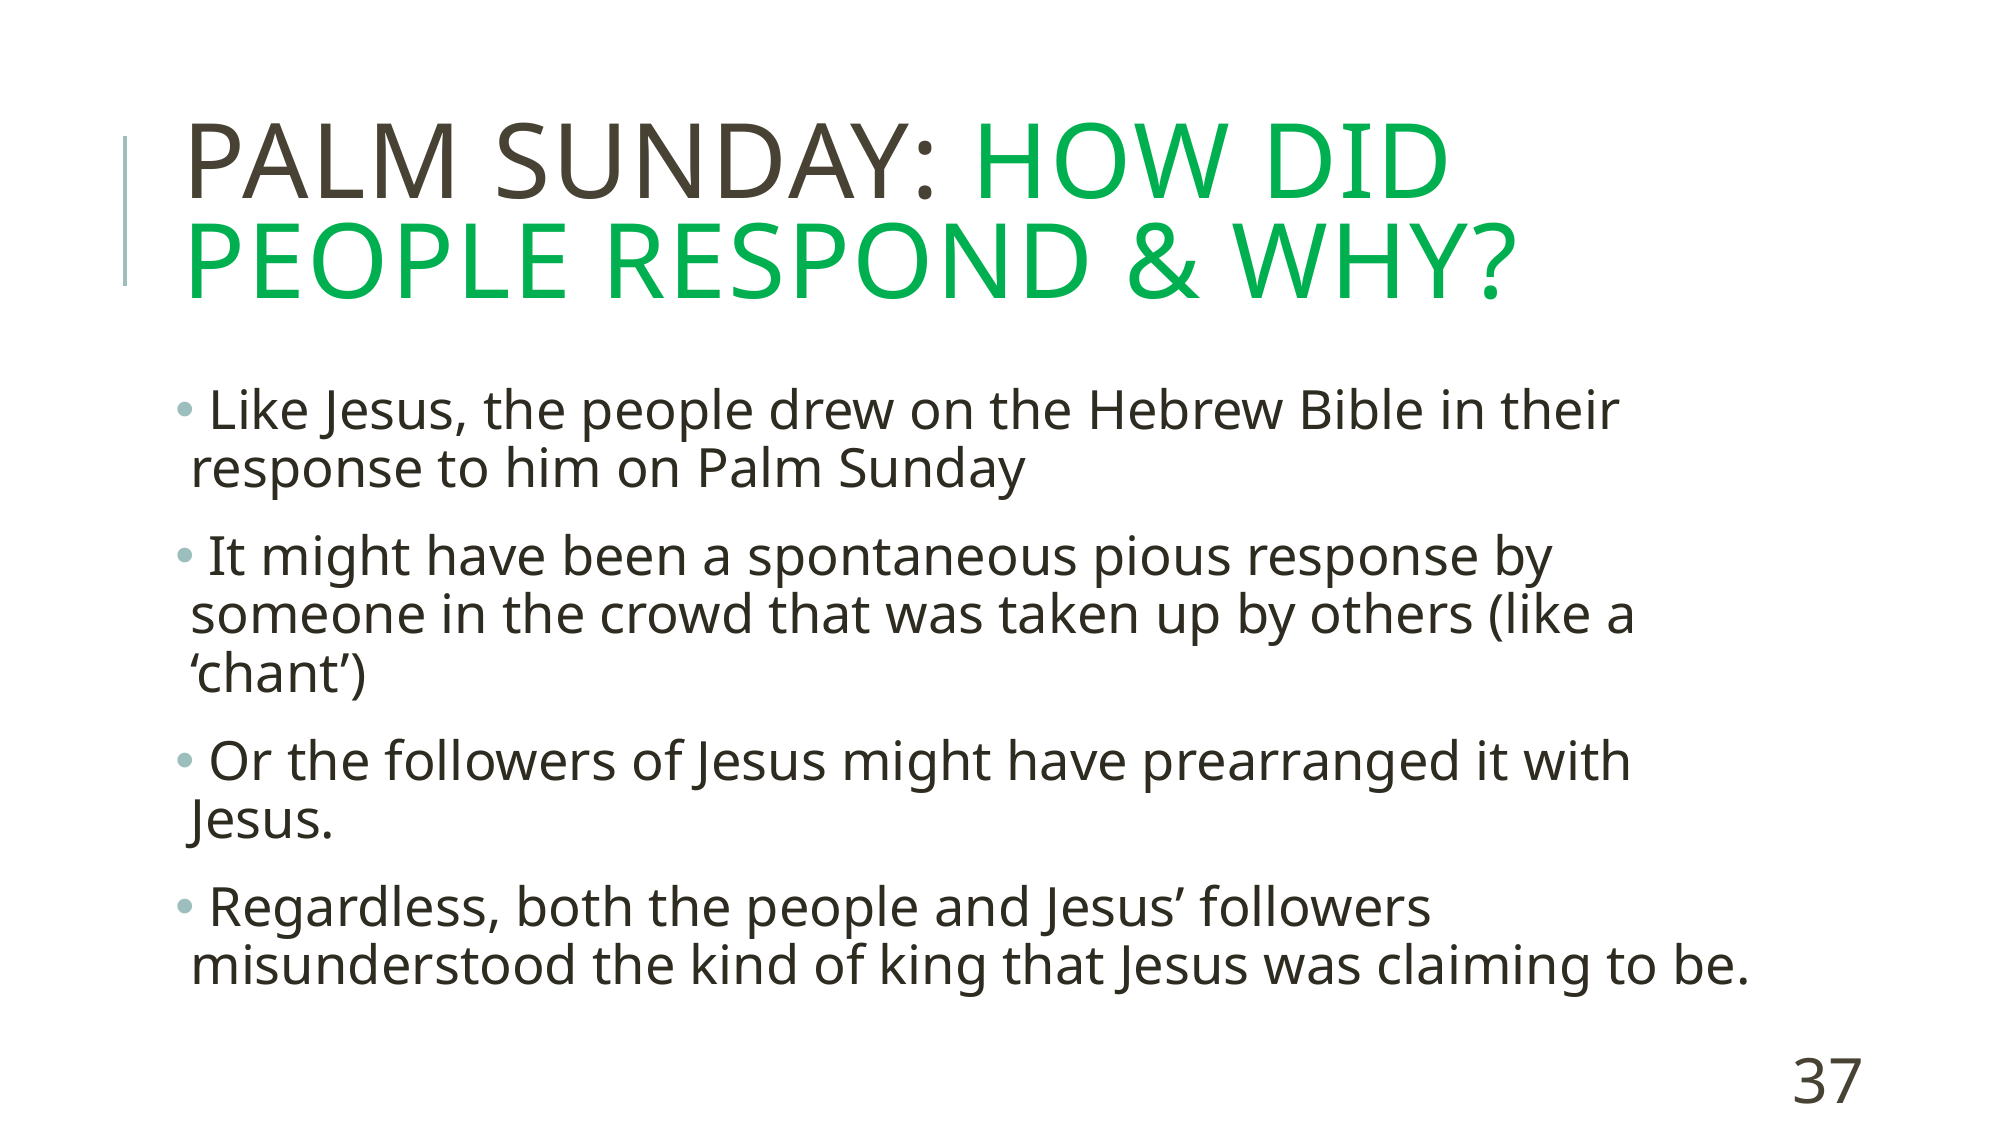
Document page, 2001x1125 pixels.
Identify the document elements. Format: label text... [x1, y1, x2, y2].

list Like Jesus, the people drew on the Hebrew Bible in their response to him on Palm Sunday It might have been a spontaneous pious response by someone in the crowd that was taken up by others (like a ‘chant’) Or the followers of Jesus might have prearranged it with Jesus. Regardless, both the people and Jesus’ followers misunderstood the kind of king that Jesus was claiming to be. [168, 375, 1763, 1035]
title Palm Sunday: how did people respond & why? [168, 96, 1831, 342]
slide_number 37 [1777, 1061, 1938, 1107]
